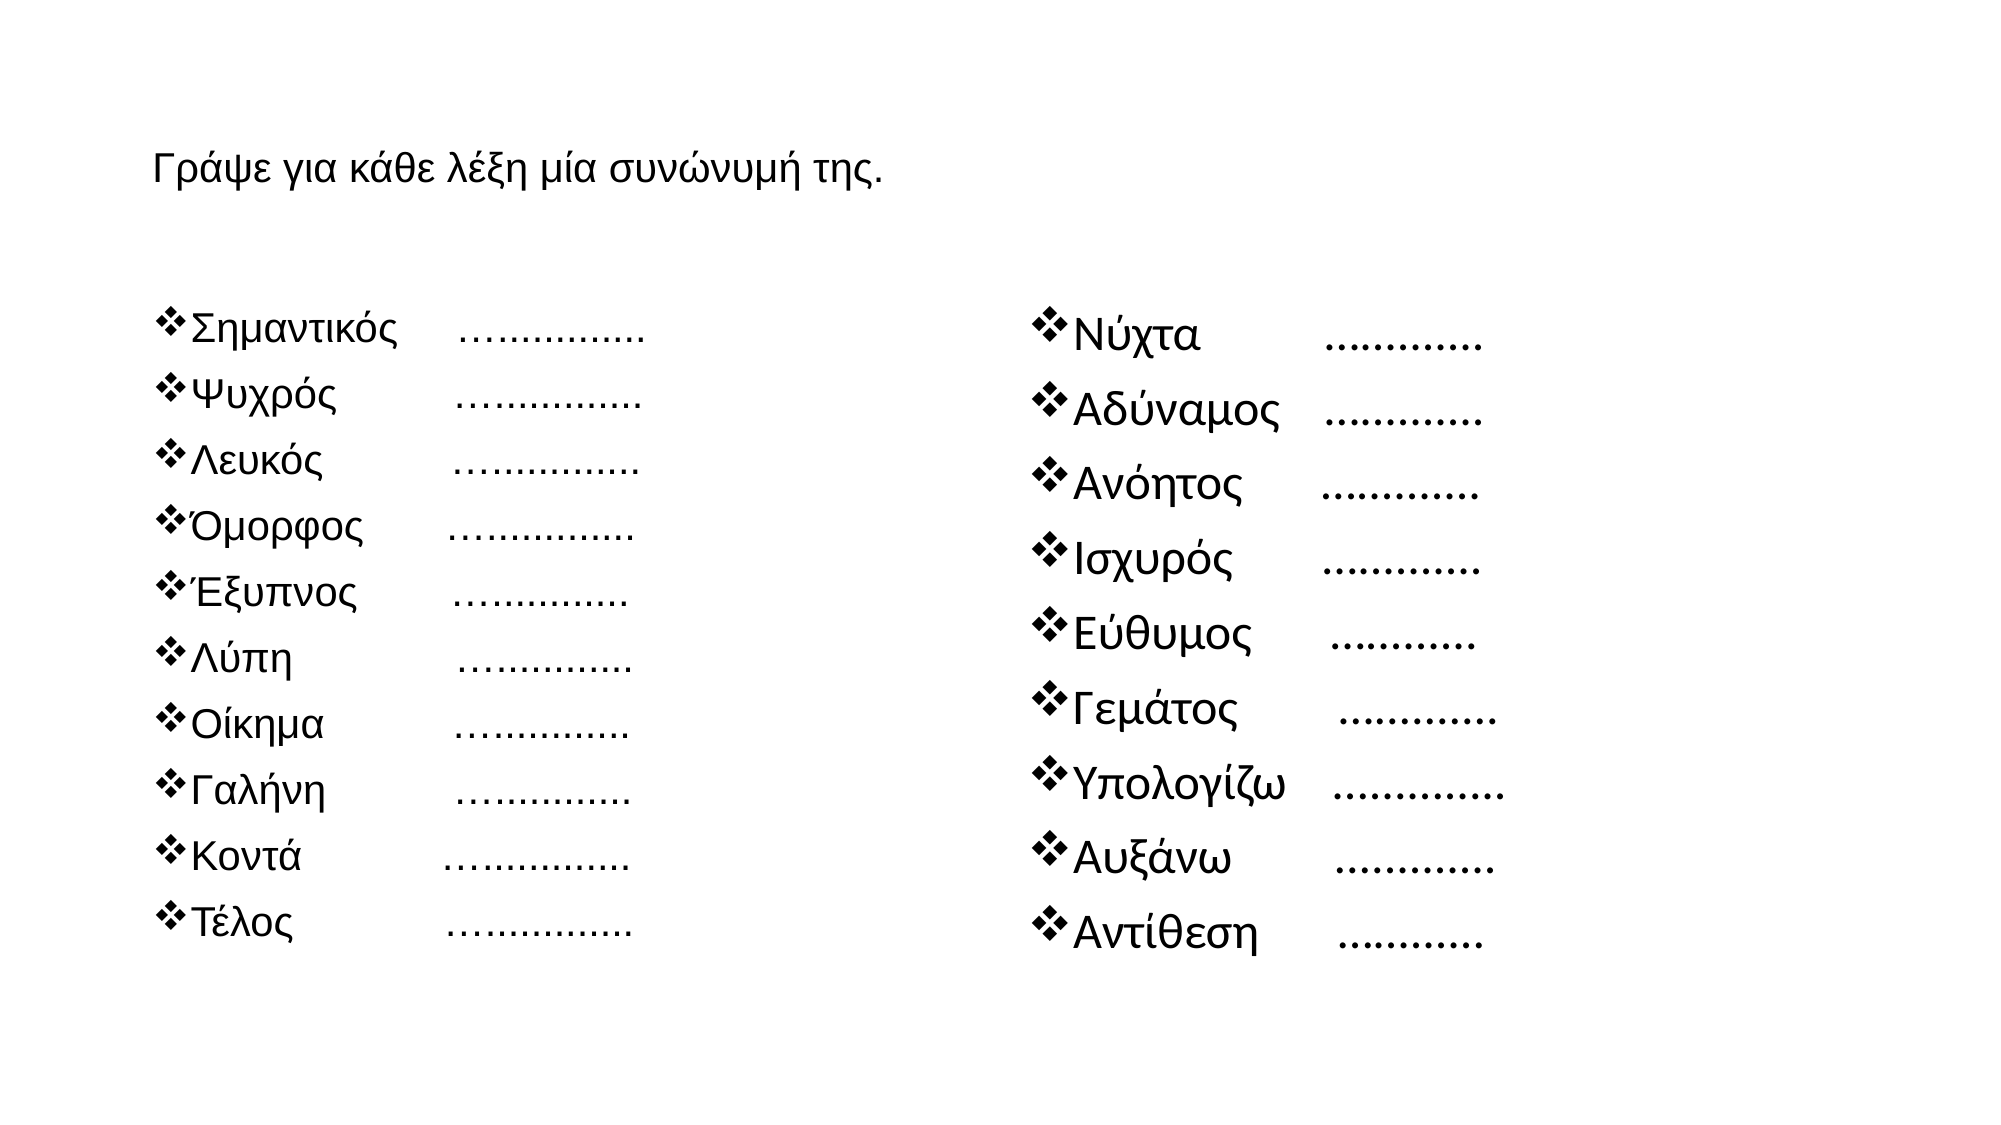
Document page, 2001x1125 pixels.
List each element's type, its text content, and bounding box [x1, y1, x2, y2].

list Νύχτα ….......... Αδύναμος ….......... Ανόητος ….......... Ισχυρός ….......... Εύθυμος …......... Γεμάτος ….......... Υπολογίζω .............. Αυξάνω ............. Αντίθεση …......... [1012, 299, 1863, 1014]
title Γράψε για κάθε λέξη μία συνώνυμή της. [137, 59, 1863, 278]
list Σημαντικός …............. Ψυχρός …............. Λευκός …............. Όμορφος …............. Έξυπνος …............ Λύπη …............ Οίκημα …............ Γαλήνη …............ Κοντά …............. Τέλος …............. [137, 299, 988, 1014]
